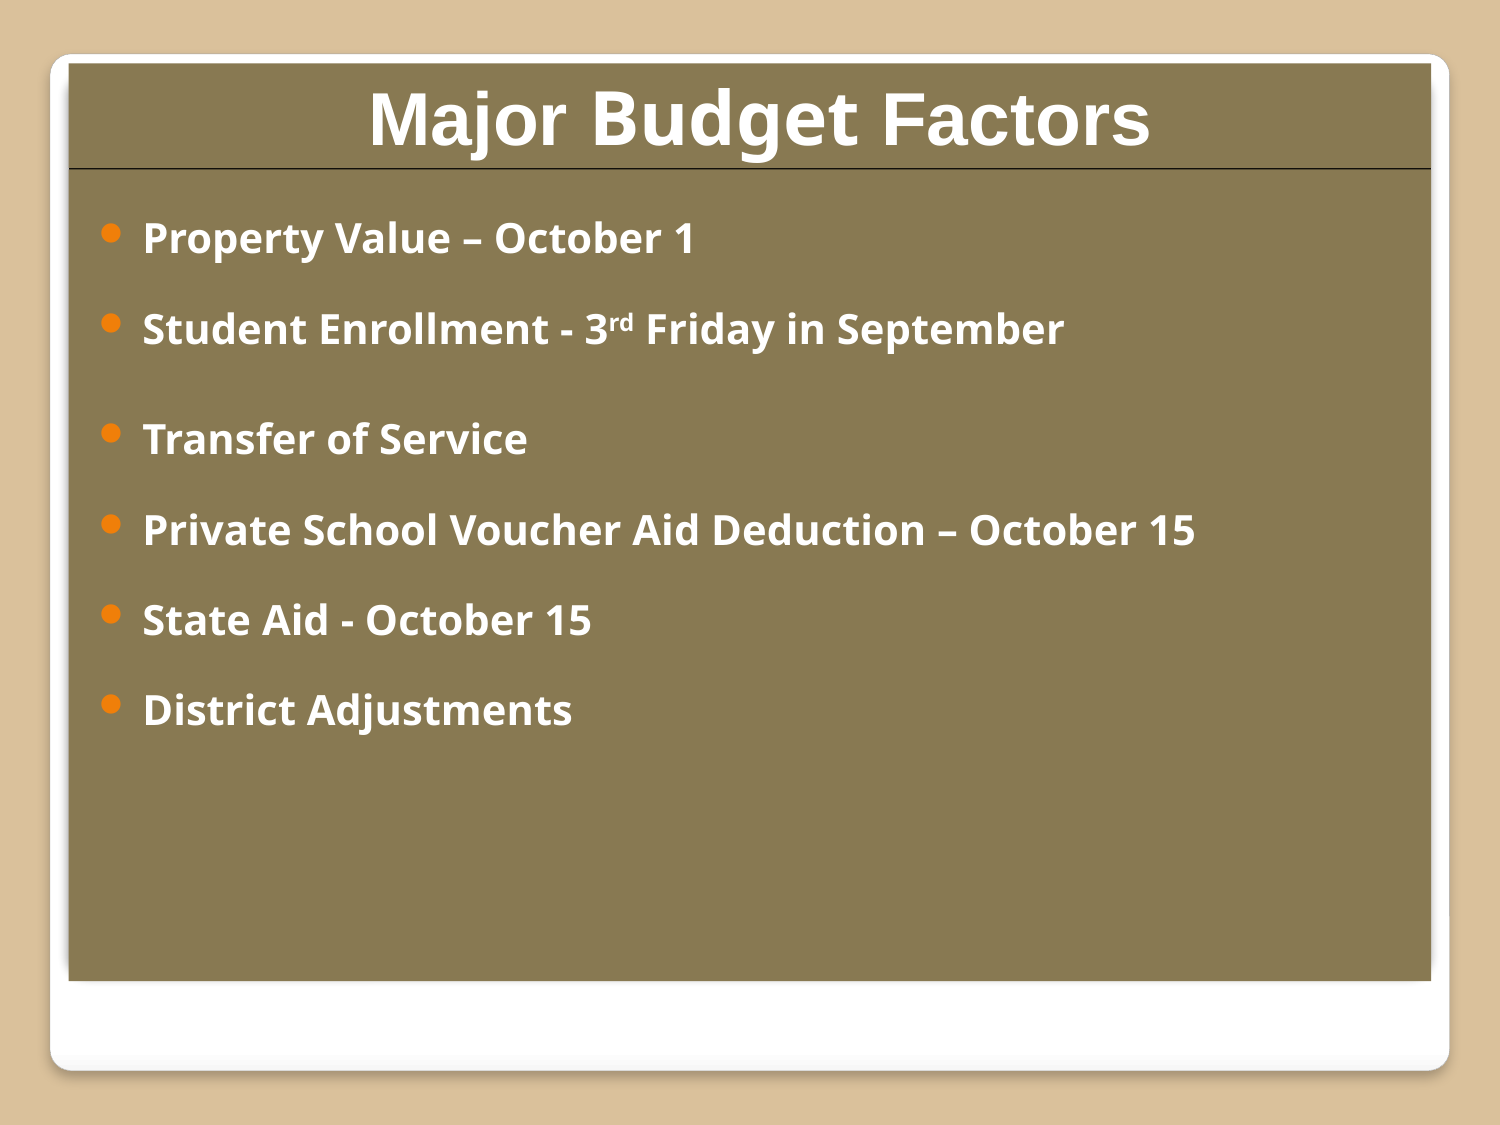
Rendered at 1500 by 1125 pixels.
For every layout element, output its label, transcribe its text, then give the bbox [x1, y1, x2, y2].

text_box Major Budget Factors [68, 63, 1432, 169]
list Property Value – October 1 Student Enrollment - 3rd Friday in September Transfer of Service Private School Voucher Aid Deduction – October 15 State Aid - October 15 District Adjustments [68, 169, 1432, 982]
